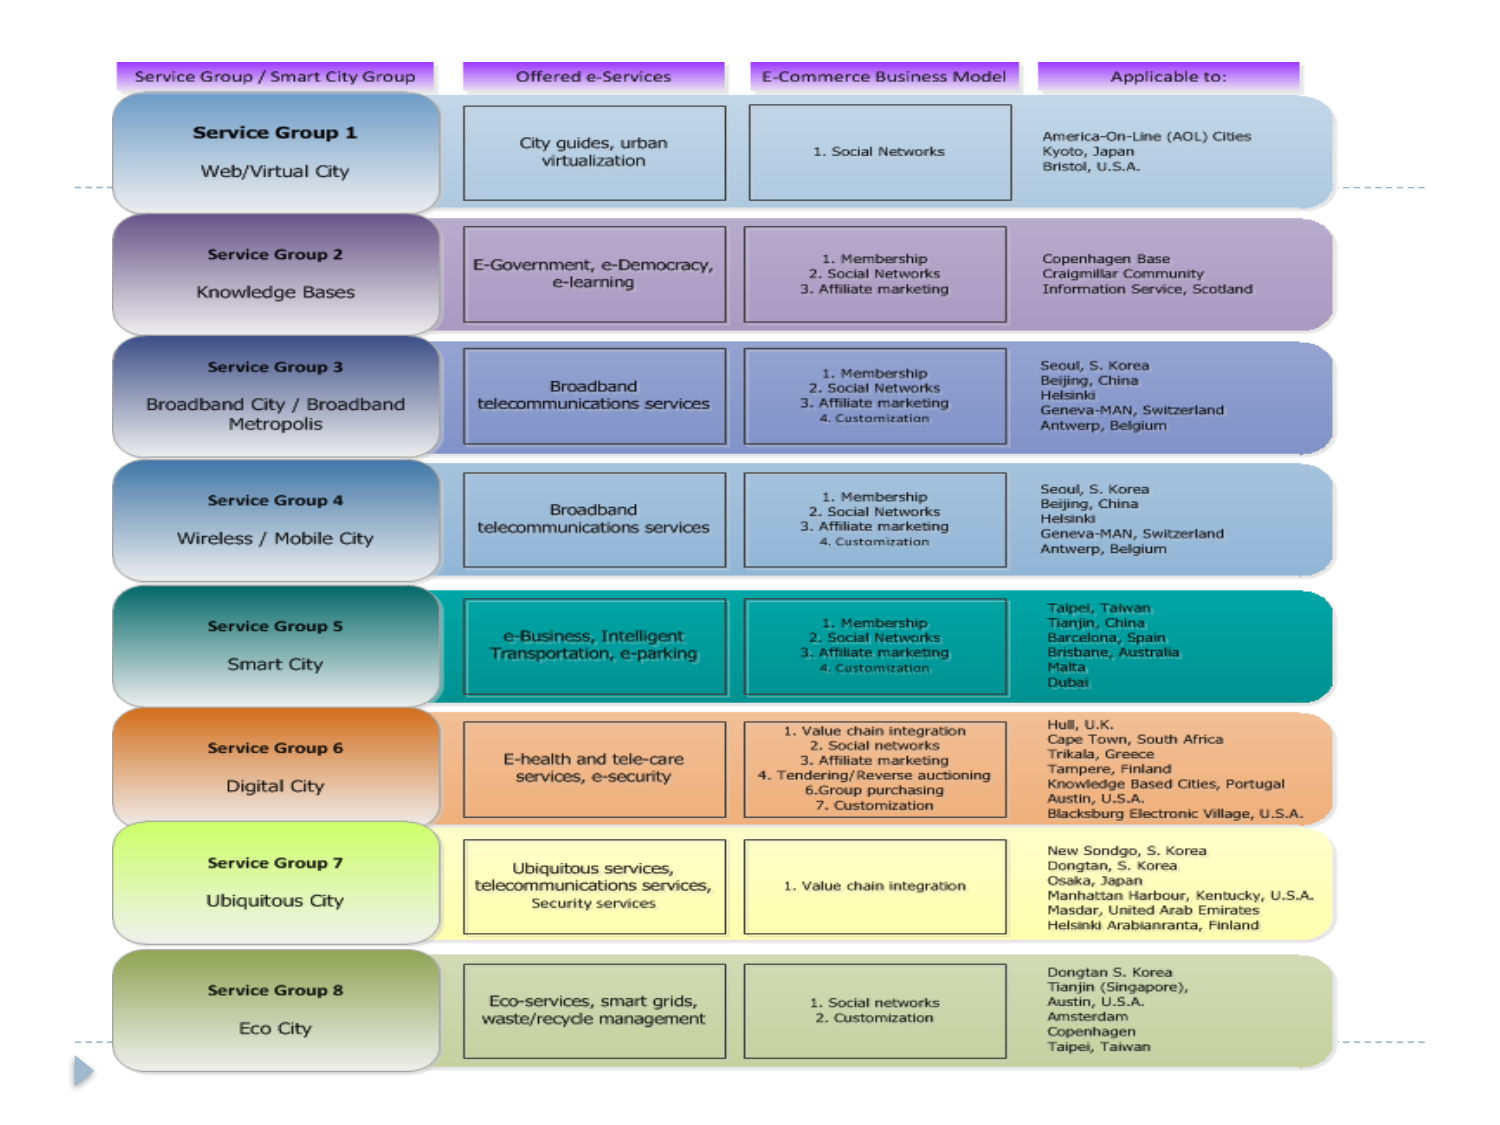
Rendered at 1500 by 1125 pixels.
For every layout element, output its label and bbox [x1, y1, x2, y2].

picture [112, 62, 1338, 1076]
